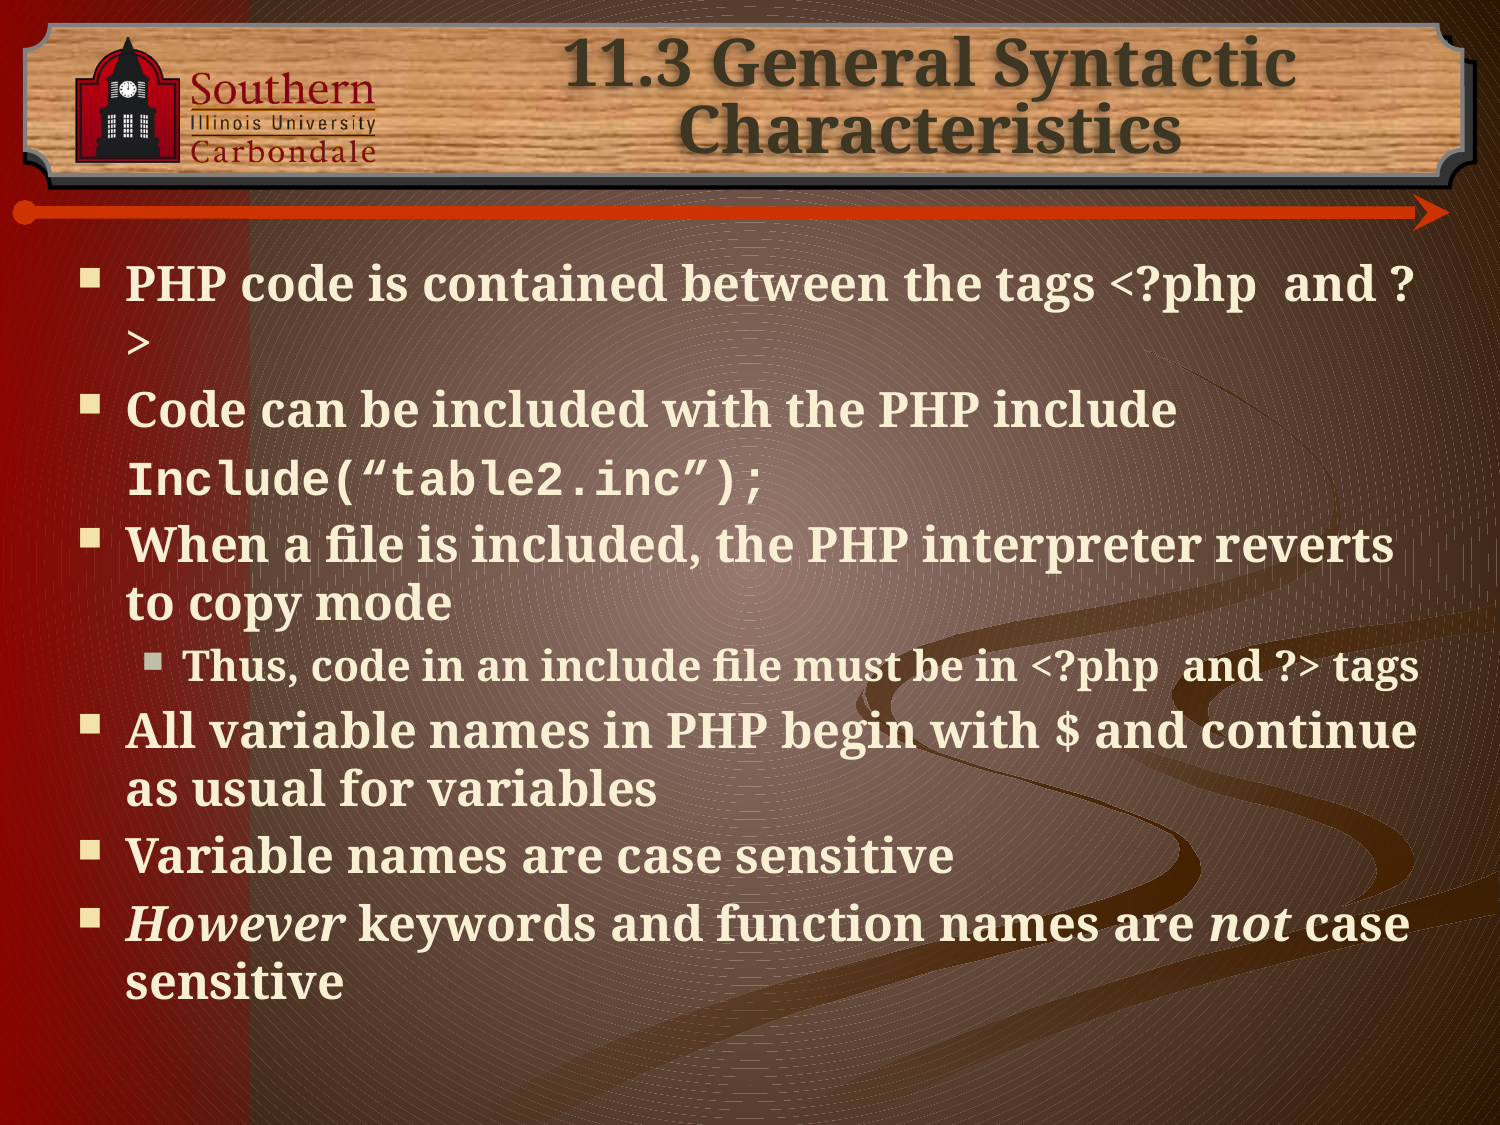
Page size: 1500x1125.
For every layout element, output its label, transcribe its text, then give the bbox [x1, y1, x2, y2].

picture [28, 28, 399, 172]
title 11.3 General Syntactic Characteristics [399, 24, 1463, 176]
list PHP code is contained between the tags <?php and ?> Code can be included with the PHP include Include(“table2.inc”); When a file is included, the PHP interpreter reverts to copy mode Thus, code in an include file must be in <?php and ?> tags All variable names in PHP begin with $ and continue as usual for variables Variable names are case sensitive However keywords and function names are not case sensitive [62, 224, 1438, 1038]
